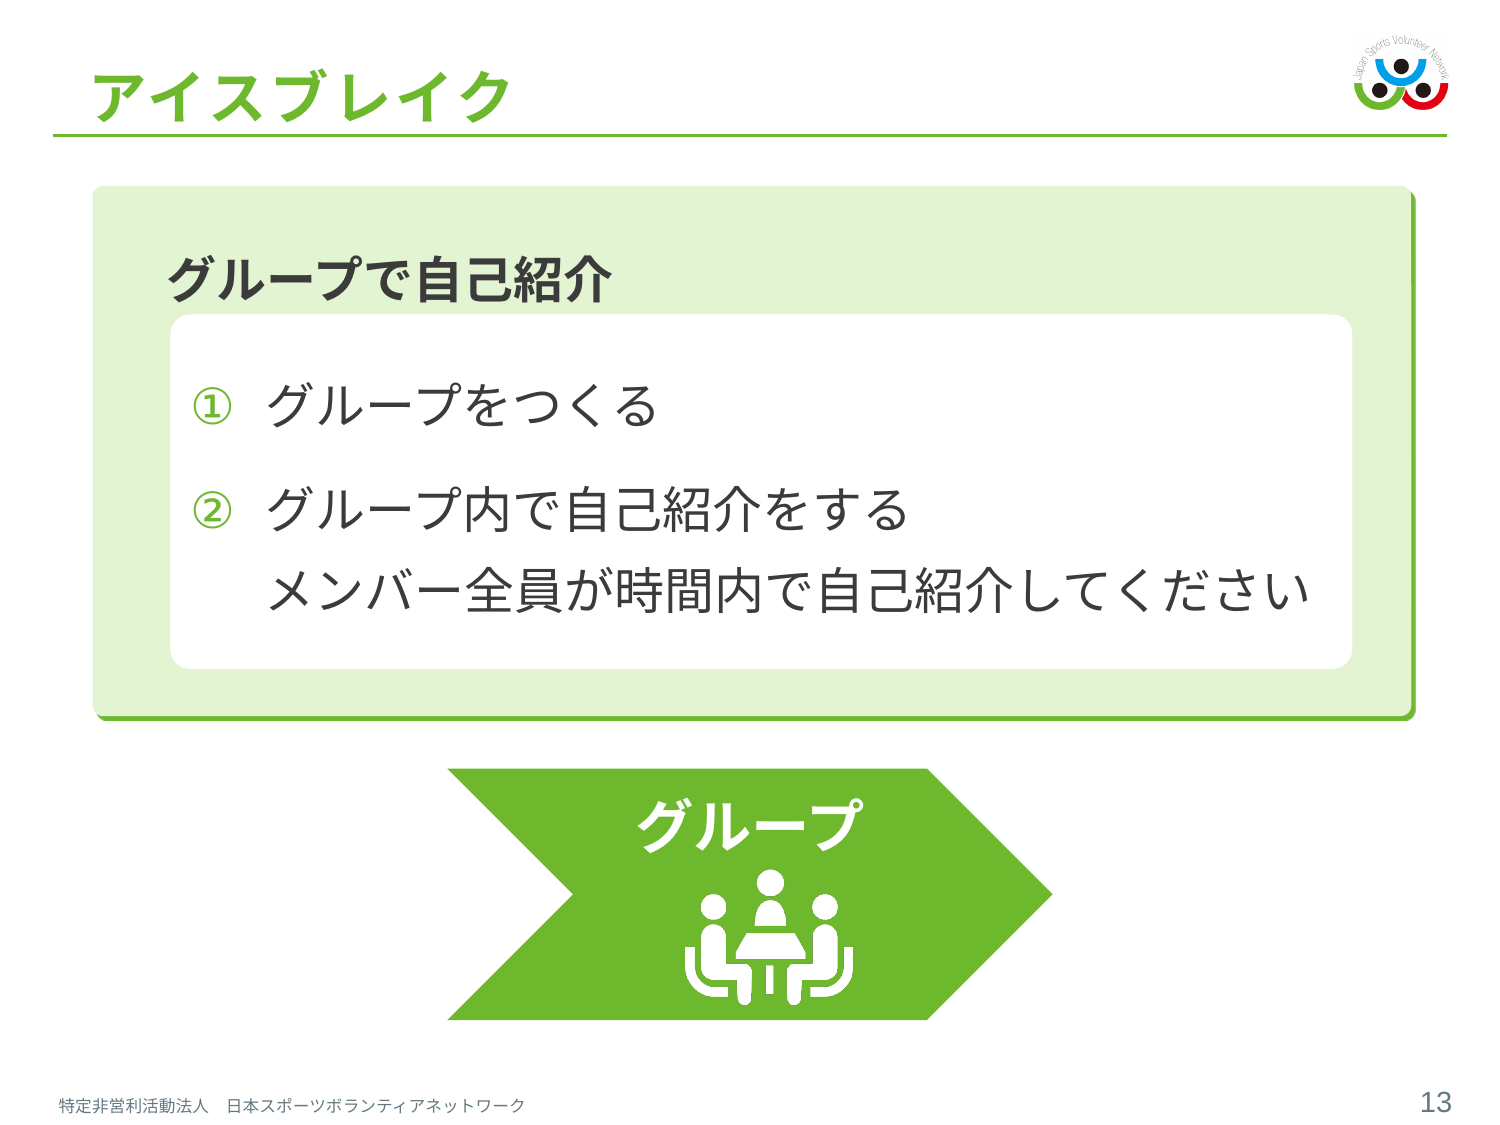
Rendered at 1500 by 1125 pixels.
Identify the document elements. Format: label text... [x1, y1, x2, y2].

text_box グループをつくる グループ内で自己紹介をする メンバー全員が時間内で自己紹介してください [170, 314, 1353, 669]
picture [1353, 35, 1449, 110]
title アイスブレイク [88, 53, 1276, 132]
text_box グループ [447, 768, 1053, 1021]
picture [685, 853, 853, 1021]
text_box グループで自己紹介 [92, 185, 1412, 717]
